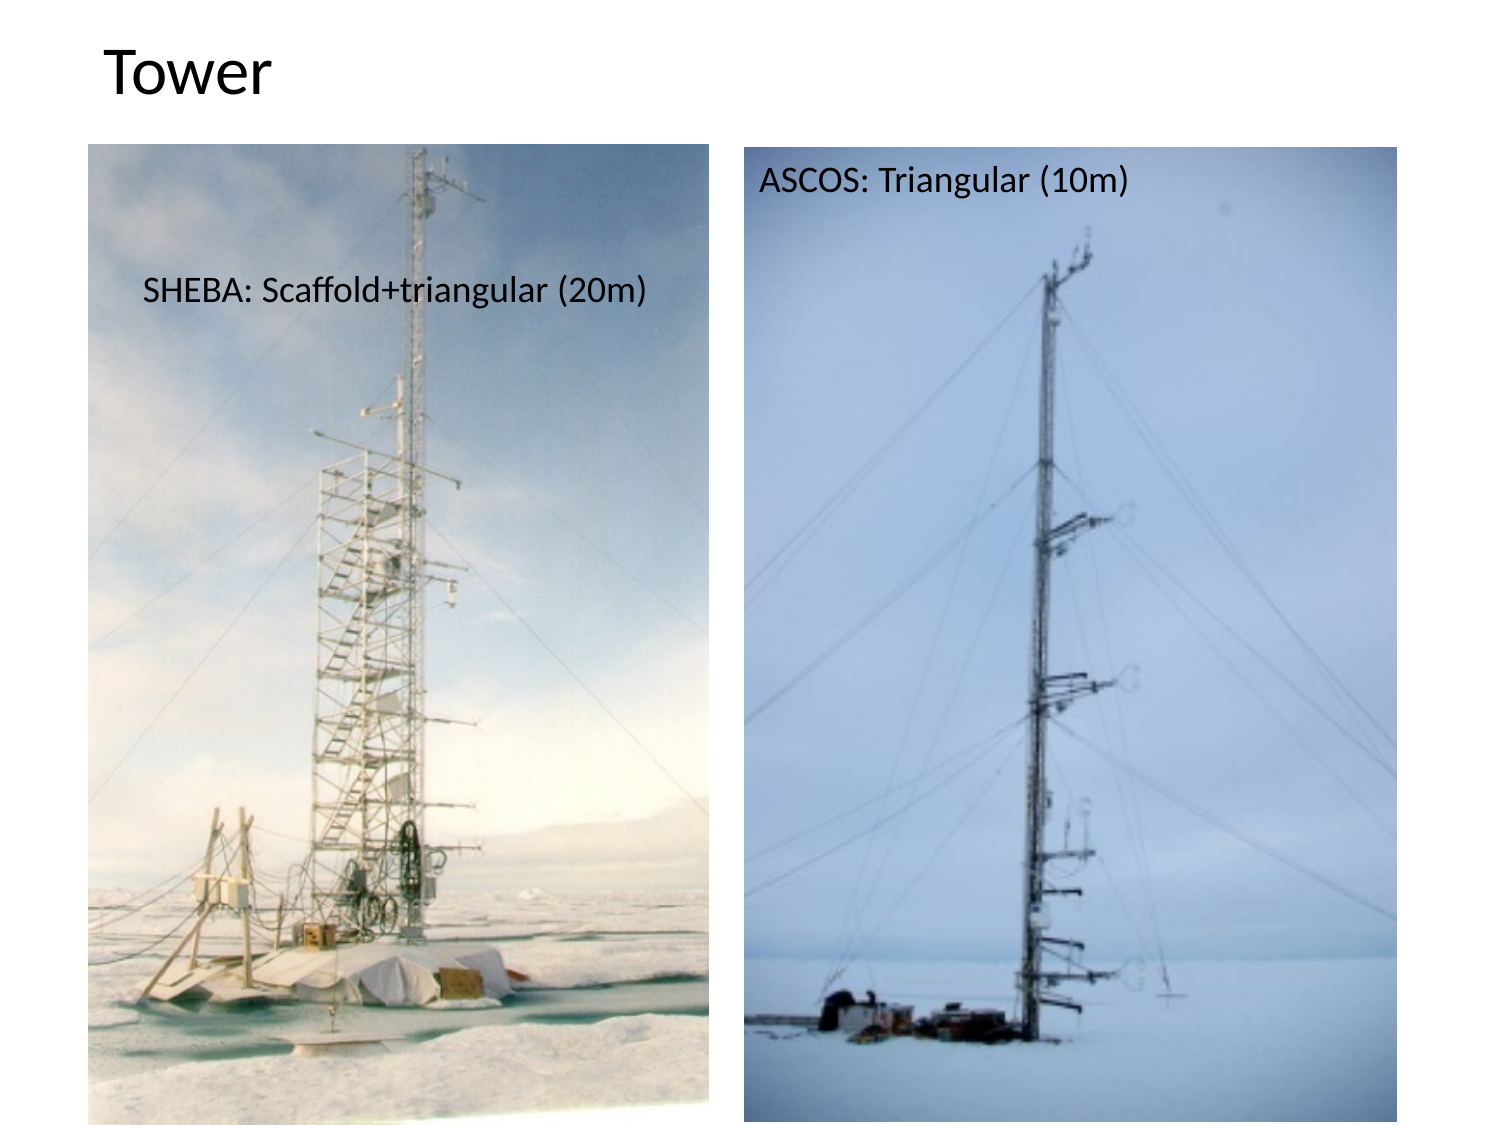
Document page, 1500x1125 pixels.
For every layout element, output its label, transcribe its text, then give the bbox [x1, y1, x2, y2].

picture [88, 143, 710, 1125]
title Tower [88, 0, 1383, 145]
picture [743, 147, 1398, 1123]
